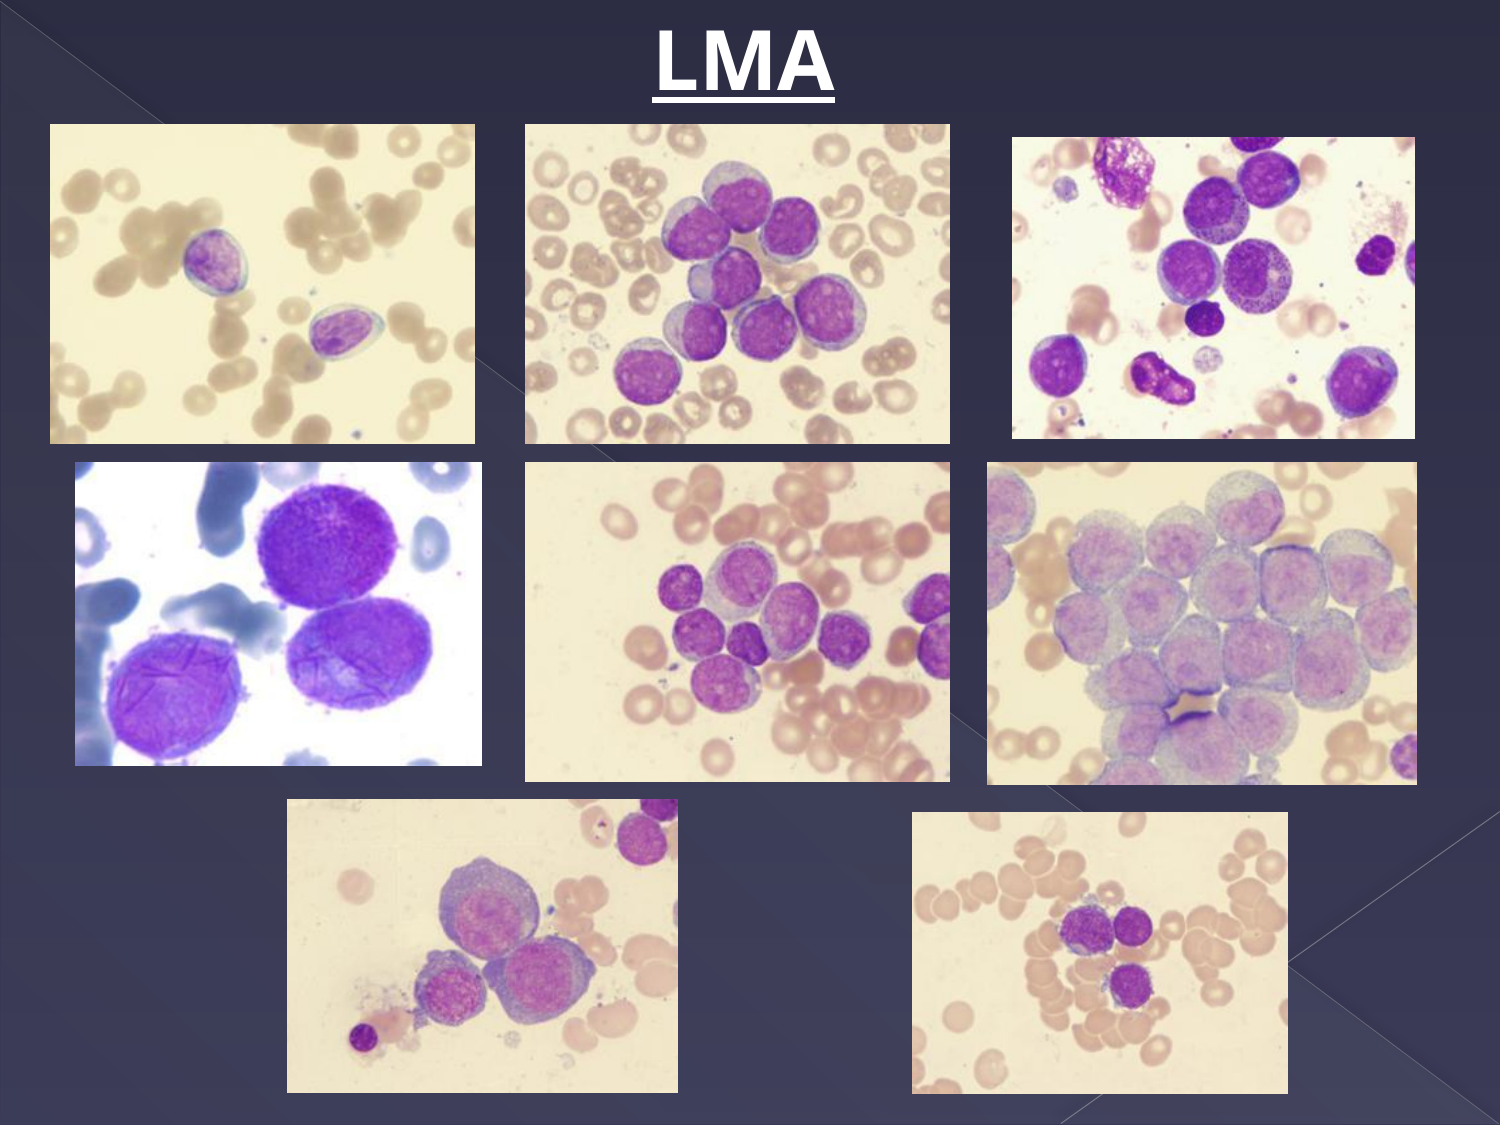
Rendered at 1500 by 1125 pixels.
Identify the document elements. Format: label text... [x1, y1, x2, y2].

picture [74, 462, 482, 766]
picture [524, 462, 951, 782]
picture [524, 124, 951, 444]
picture [1012, 137, 1415, 440]
picture [912, 812, 1288, 1094]
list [49, 124, 476, 444]
picture [287, 799, 678, 1093]
text_box LMA [637, 0, 988, 115]
picture [987, 462, 1417, 785]
